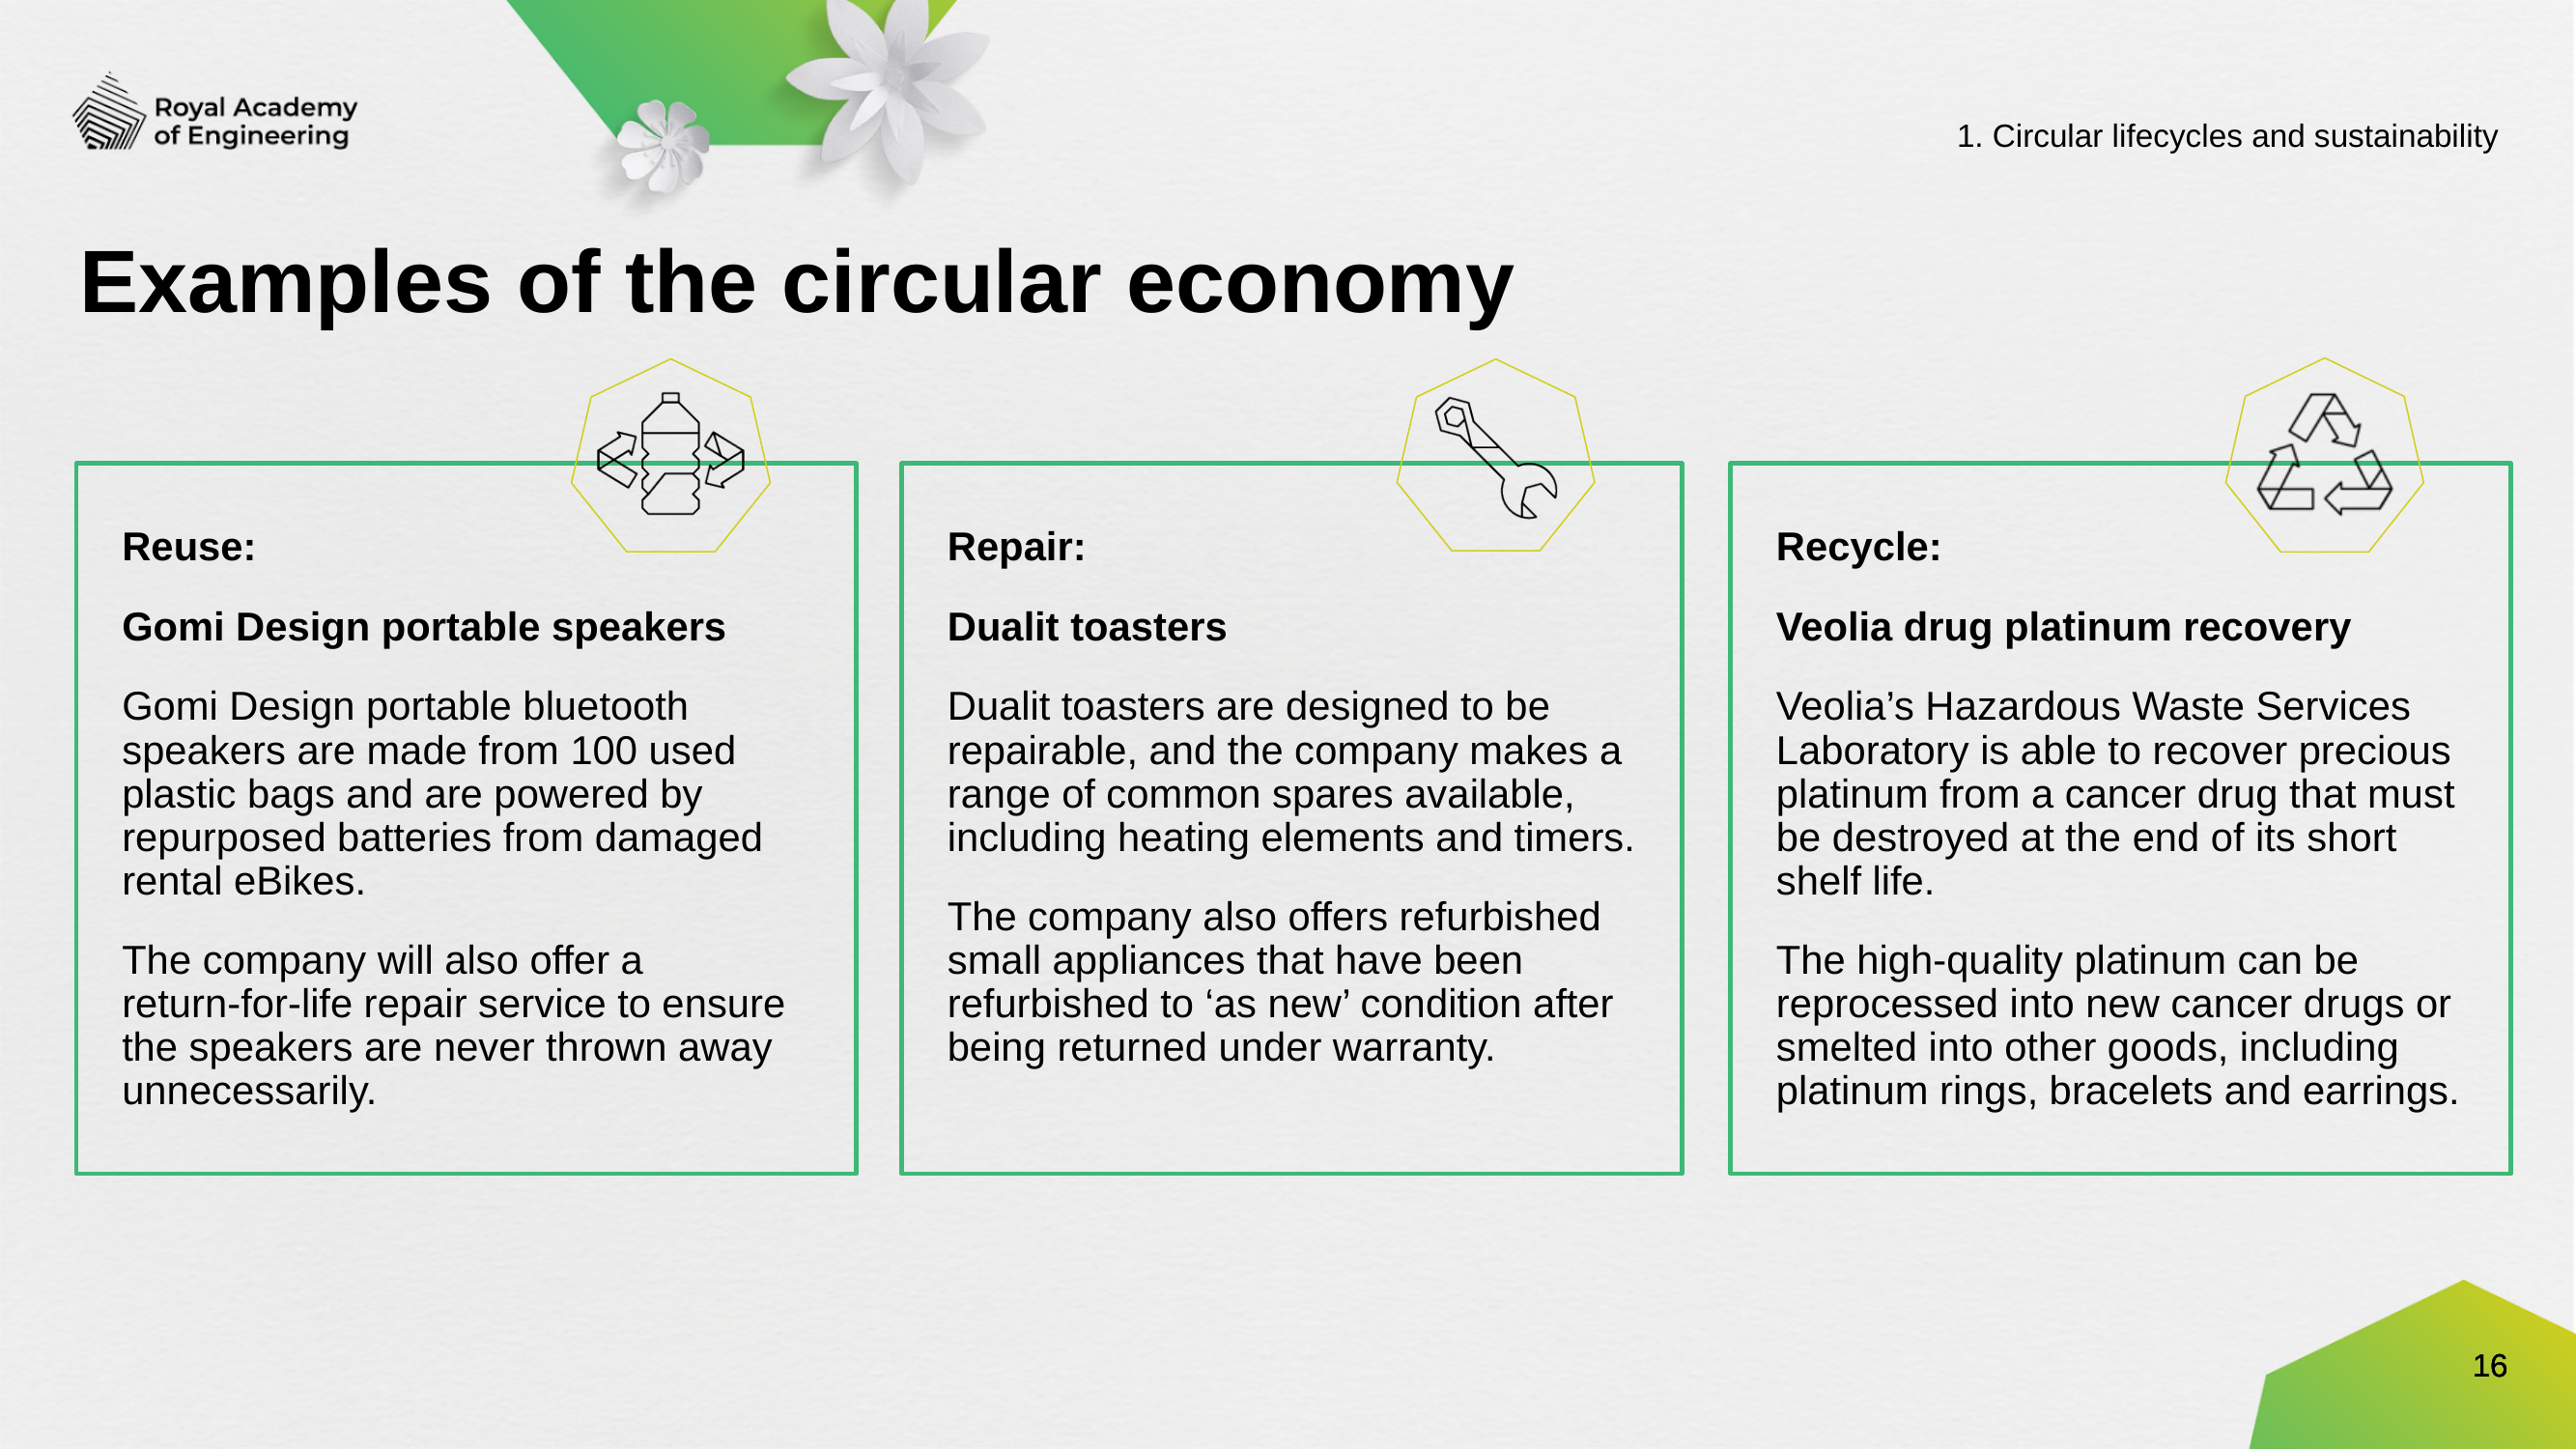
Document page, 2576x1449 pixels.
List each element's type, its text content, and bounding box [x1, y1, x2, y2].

picture [0, 0, 2576, 1449]
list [1397, 358, 1596, 552]
title Examples of the circular economy [65, 229, 1647, 345]
list Recycle: Veolia drug platinum recovery Veolia’s Hazardous Waste Services Laboratory is able to recover precious platinum from a cancer drug that must be destroyed at the end of its short shelf life. The high-quality platinum can be reprocessed into new cancer drugs or smelted into other goods, including platinum rings, bracelets and earrings. [1728, 461, 2513, 1176]
list Reuse: Gomi Design portable speakers Gomi Design portable bluetooth speakers are made from 100 used plastic bags and are powered by repurposed batteries from damaged rental eBikes. The company will also offer a return-for-life repair service to ensure the speakers are never thrown away unnecessarily. [74, 461, 859, 1176]
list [571, 358, 771, 553]
text_box 16 [2422, 1345, 2508, 1423]
text_box 1. Circular lifecycles and sustainability [1666, 107, 2515, 185]
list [2225, 357, 2424, 553]
list Repair: Dualit toasters Dualit toasters are designed to be repairable, and the company makes a range of common spares available, including heating elements and timers. The company also offers refurbished small appliances that have been refurbished to ‘as new’ condition after being returned under warranty. [899, 461, 1684, 1176]
